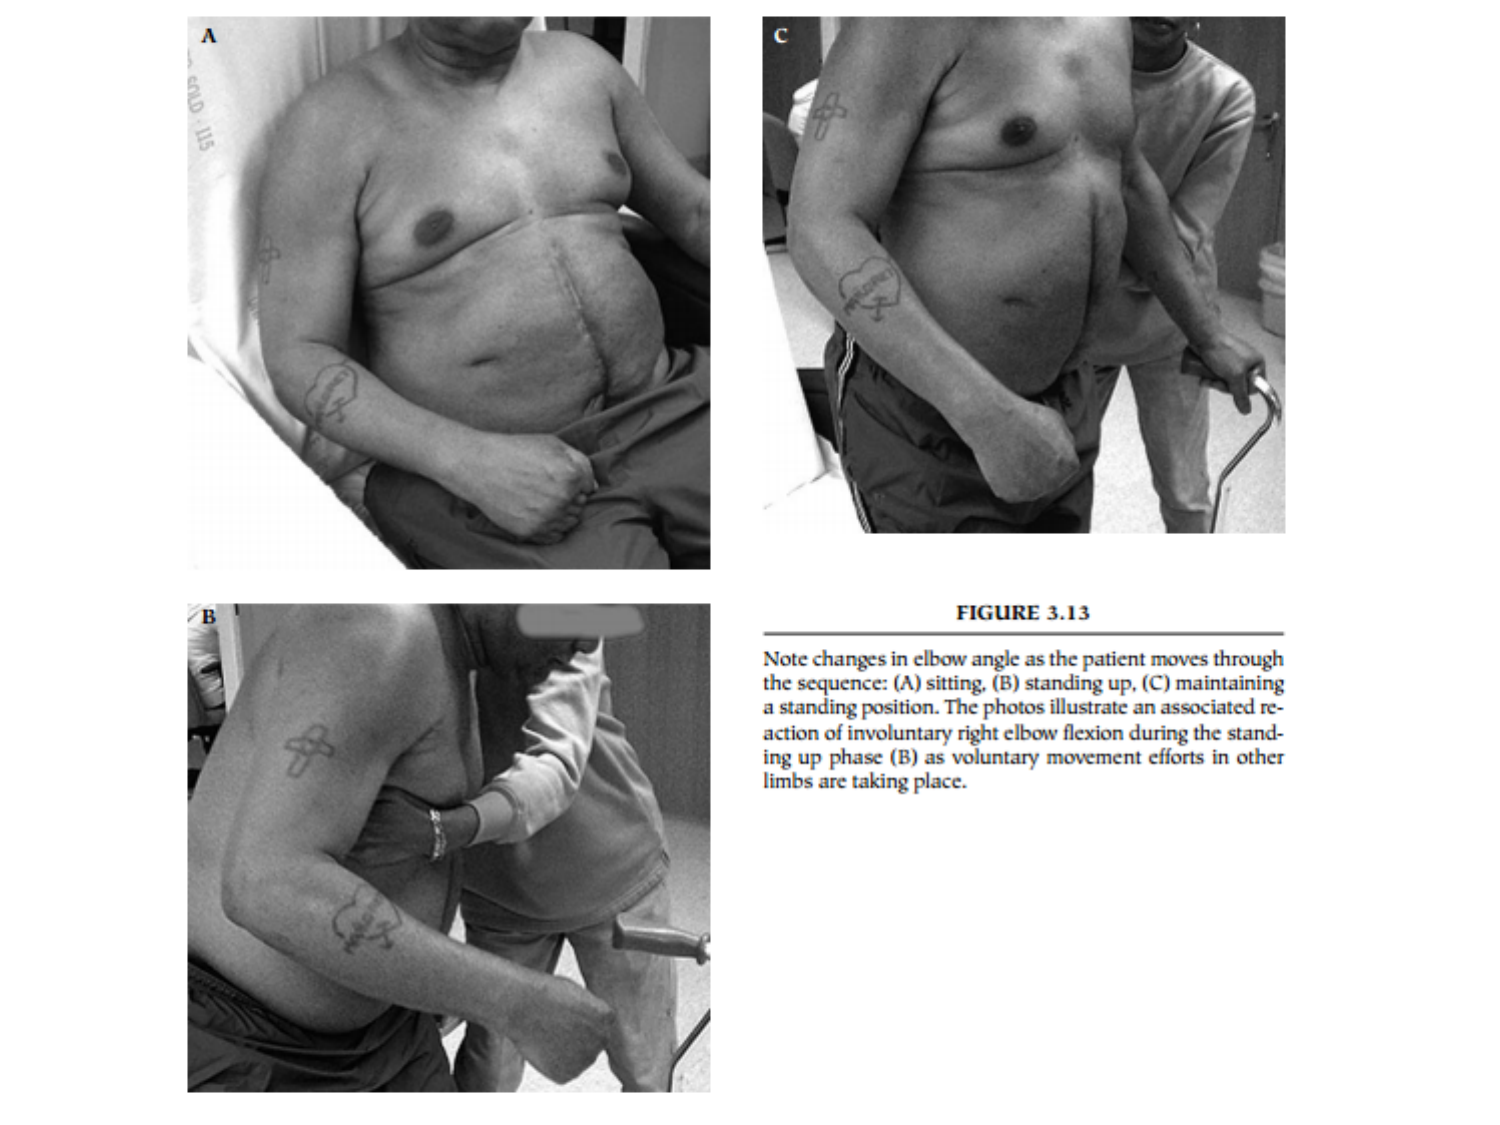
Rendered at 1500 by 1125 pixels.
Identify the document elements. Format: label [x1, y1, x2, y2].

picture [162, 0, 1326, 1113]
